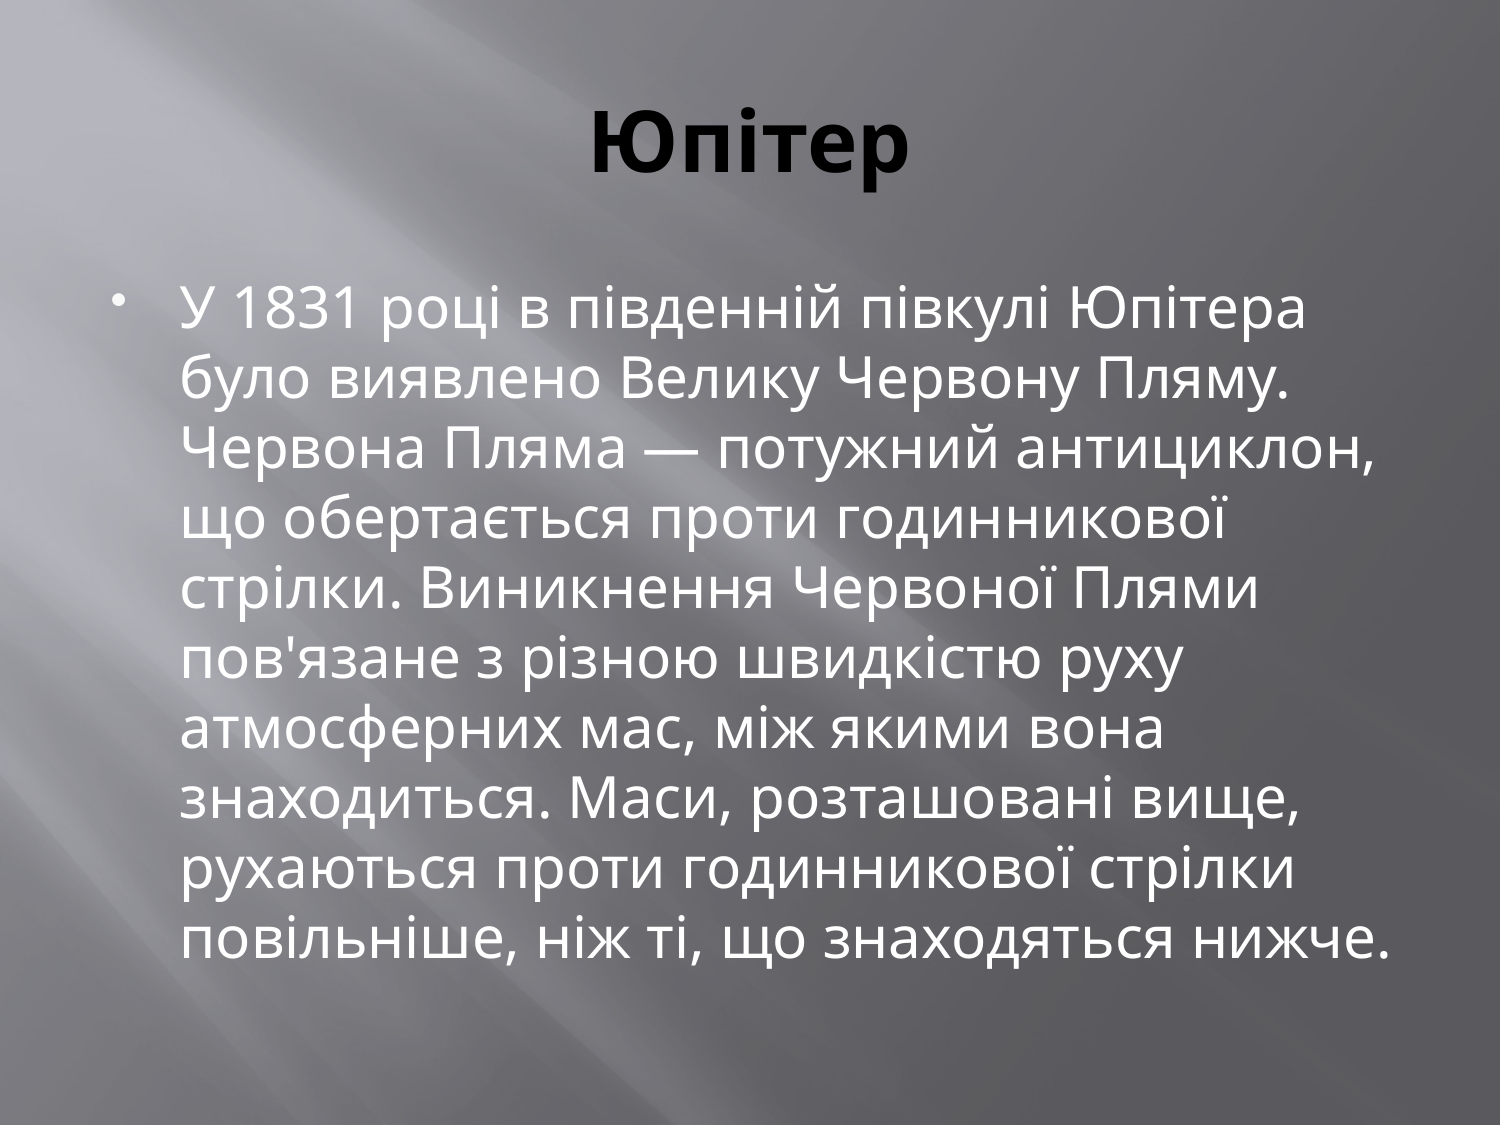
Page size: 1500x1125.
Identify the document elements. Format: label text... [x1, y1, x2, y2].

title Юпітер [75, 45, 1425, 233]
list У 1831 році в південній півкулі Юпітера було виявлено Велику Червону Пляму. Червона Пляма — потужний антициклон, що обертається проти годинникової стрілки. Виникнення Червоної Плями пов'язане з різною швидкістю руху атмосферних мас, між якими вона знаходиться. Маси, розташовані вище, рухаються проти годинникової стрілки повільніше, ніж ті, що знаходяться нижче. [75, 262, 1425, 1035]
